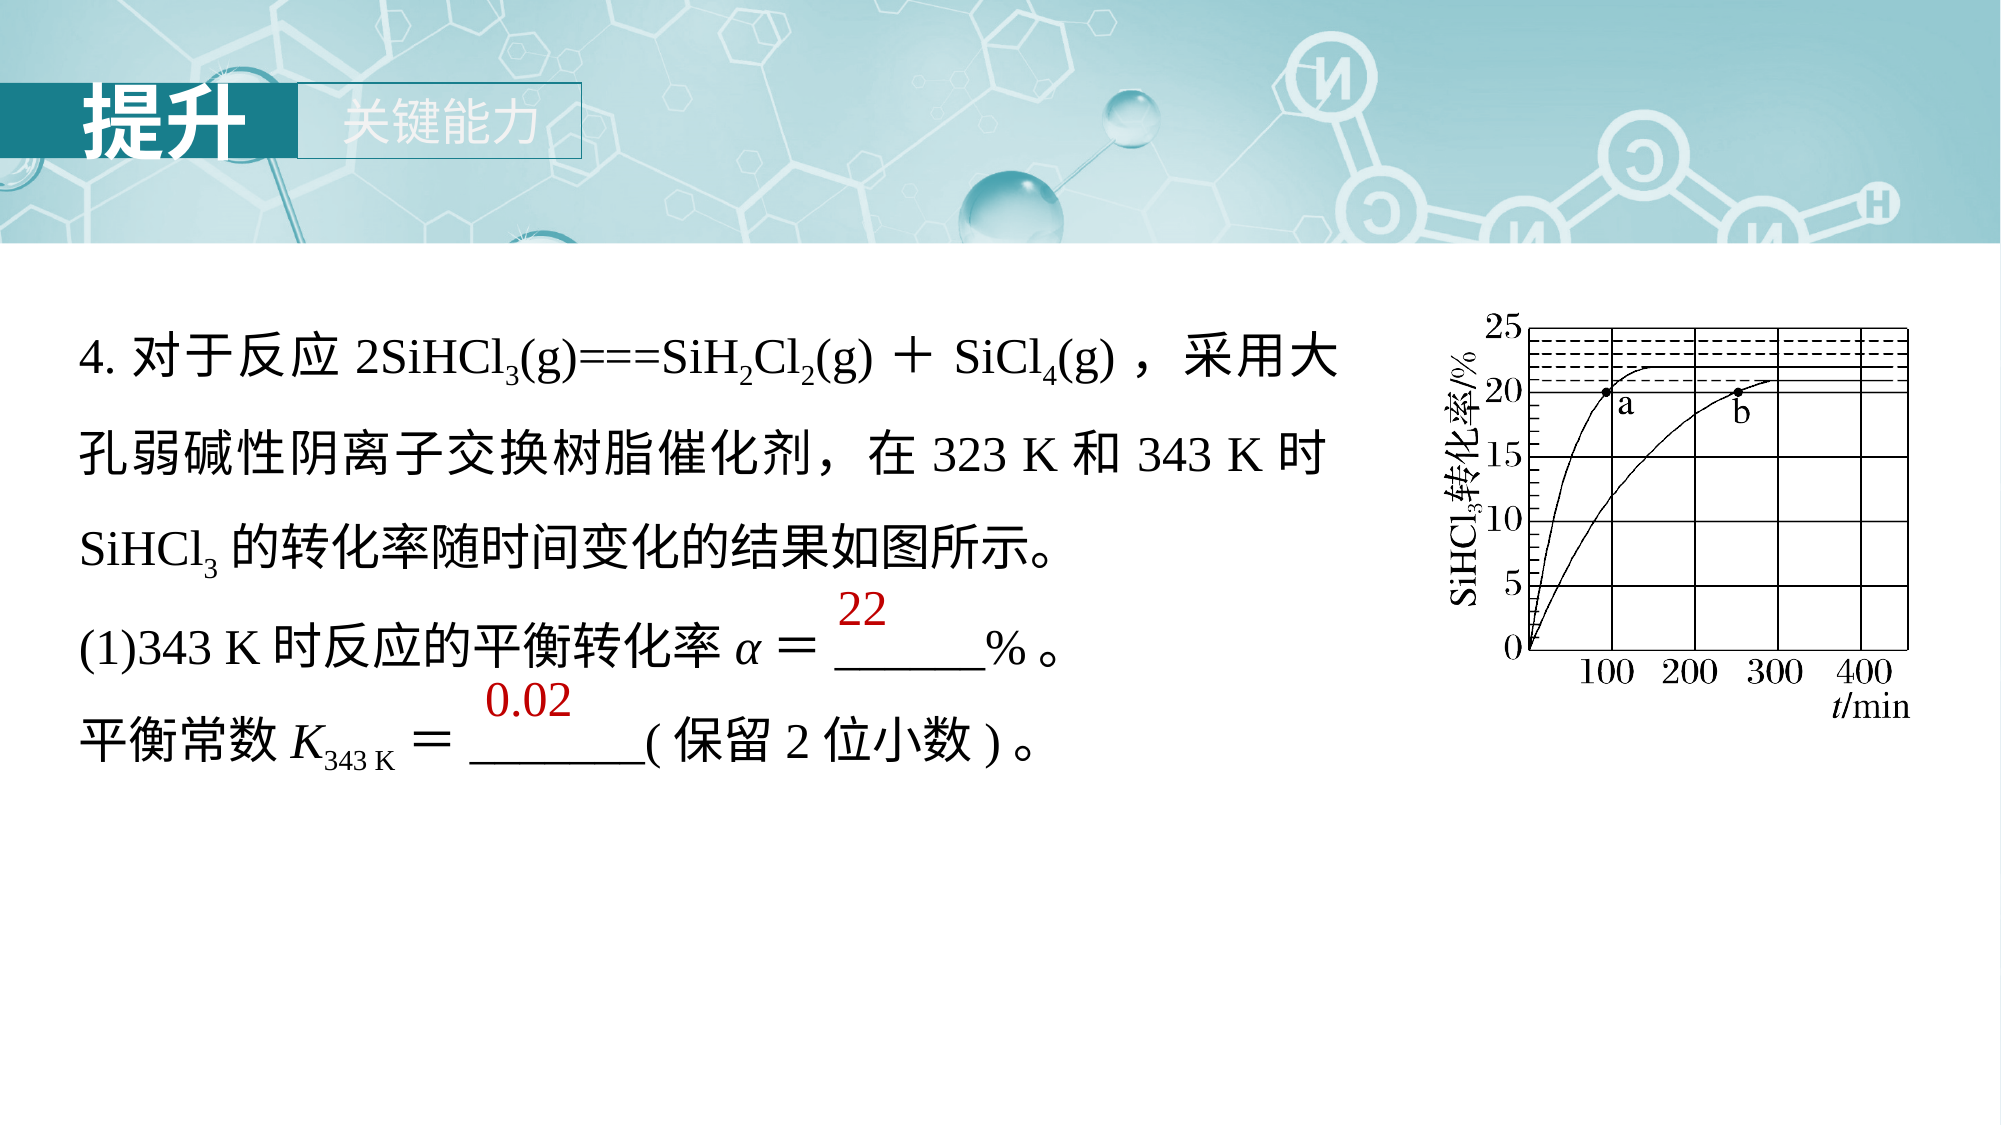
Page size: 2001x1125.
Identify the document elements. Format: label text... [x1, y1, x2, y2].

text_box 4.对于反应2SiHCl3(g)===SiH2Cl2(g)＋SiCl4(g)，采用大孔弱碱性阴离子交换树脂催化剂，在323 K和343 K时SiHCl3的转化率随时间变化的结果如图所示。 (1)343 K时反应的平衡转化率α＝______%。 平衡常数K343 K＝_______(保留2位小数)。 [63, 281, 1355, 784]
text_box 0.02 [470, 659, 588, 734]
text_box 22 [822, 568, 903, 643]
picture [1432, 307, 1923, 723]
